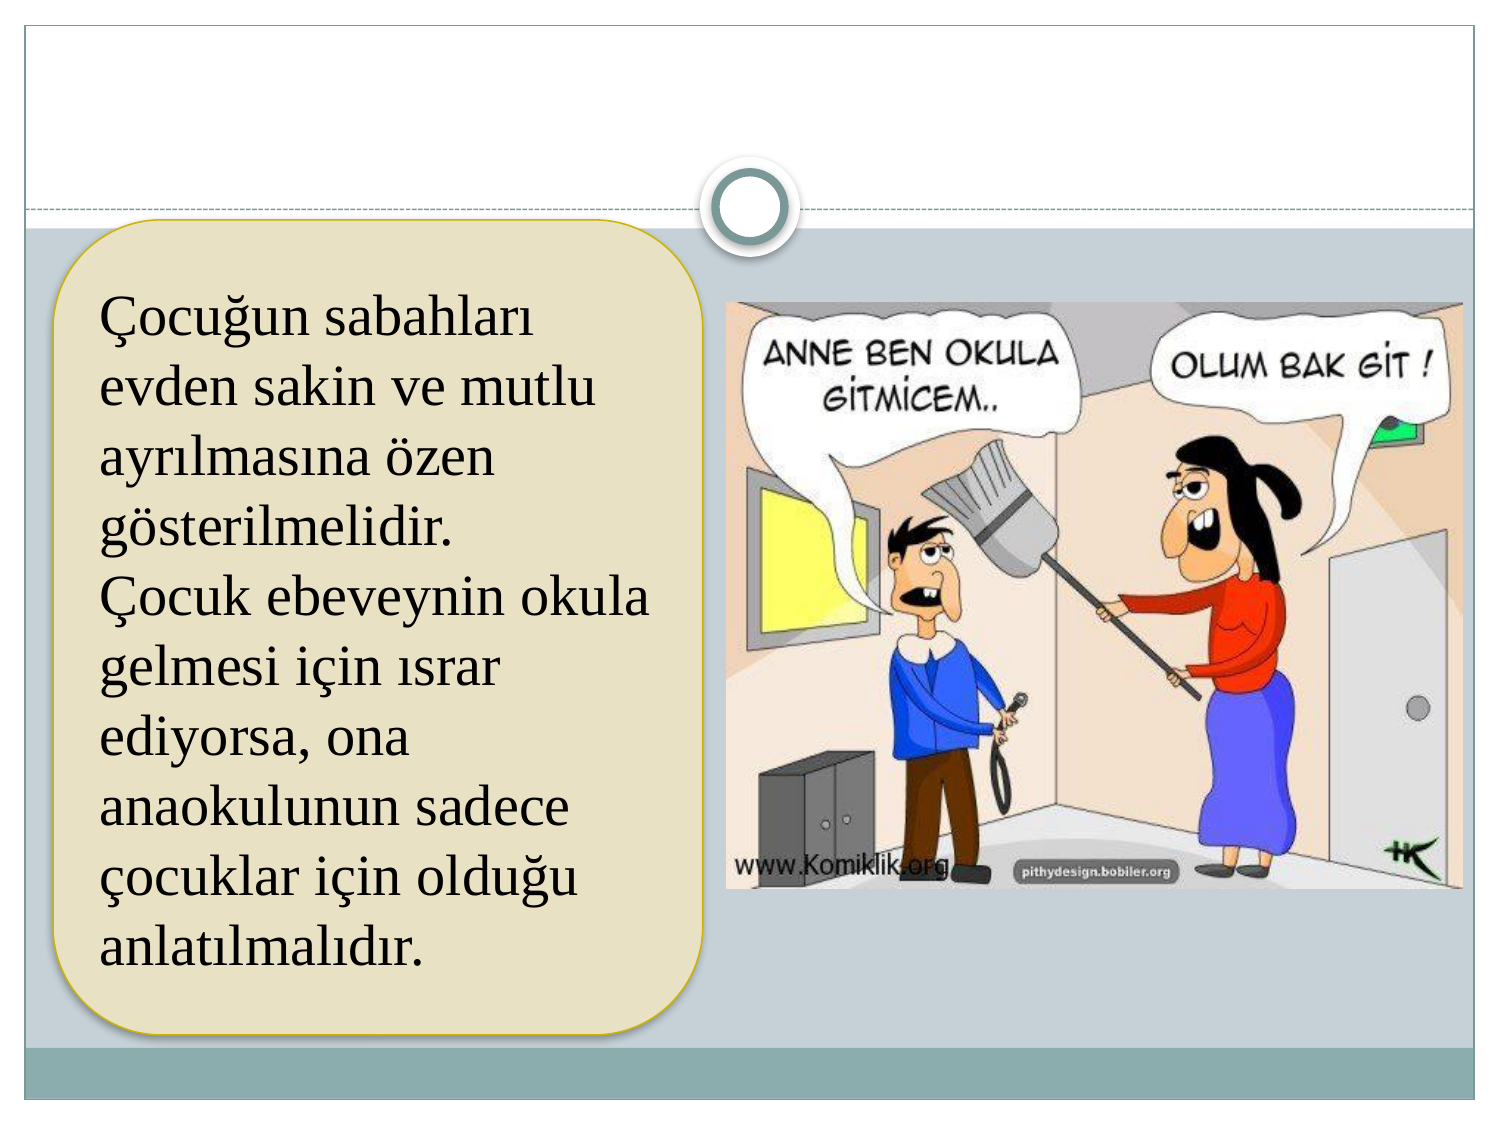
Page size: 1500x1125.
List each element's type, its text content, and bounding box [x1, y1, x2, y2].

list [726, 302, 1463, 889]
text_box Çocuğun sabahları evden sakin ve mutlu ayrılmasına özen gösterilmelidir. Çocuk ebeveynin okula gelmesi için ısrar ediyorsa, ona anaokulunun sadece çocuklar için olduğu anlatılmalıdır. [52, 219, 704, 1036]
